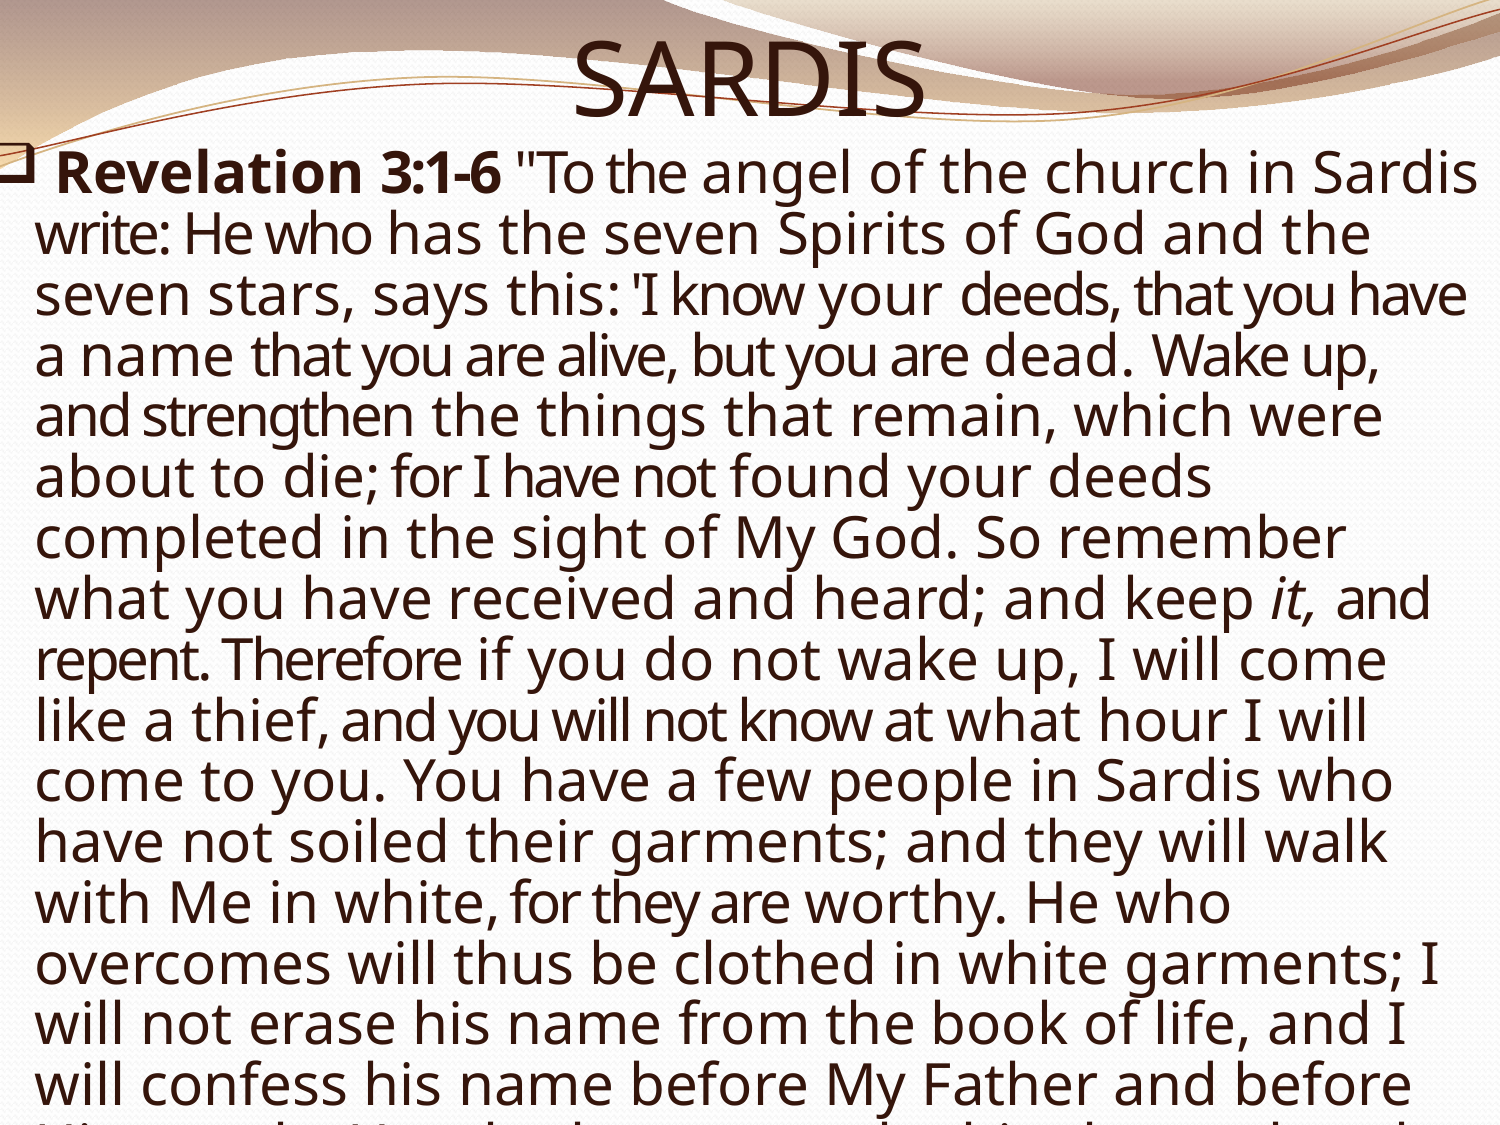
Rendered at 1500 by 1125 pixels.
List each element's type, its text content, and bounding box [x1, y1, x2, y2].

list Revelation 3:1-6 "To the angel of the church in Sardis write: He who has the seven Spirits of God and the seven stars, says this: 'I know your deeds, that you have a name that you are alive, but you are dead. Wake up, and strengthen the things that remain, which were about to die; for I have not found your deeds completed in the sight of My God. So remember what you have received and heard; and keep it, and repent. Therefore if you do not wake up, I will come like a thief, and you will not know at what hour I will come to you. You have a few people in Sardis who have not soiled their garments; and they will walk with Me in white, for they are worthy. He who overcomes will thus be clothed in white garments; I will not erase his name from the book of life, and I will confess his name before My Father and before His angels. He who has an ear, let him hear what the Spirit says to the churches.' [0, 137, 1500, 1125]
title SARDIS [0, 0, 1500, 137]
